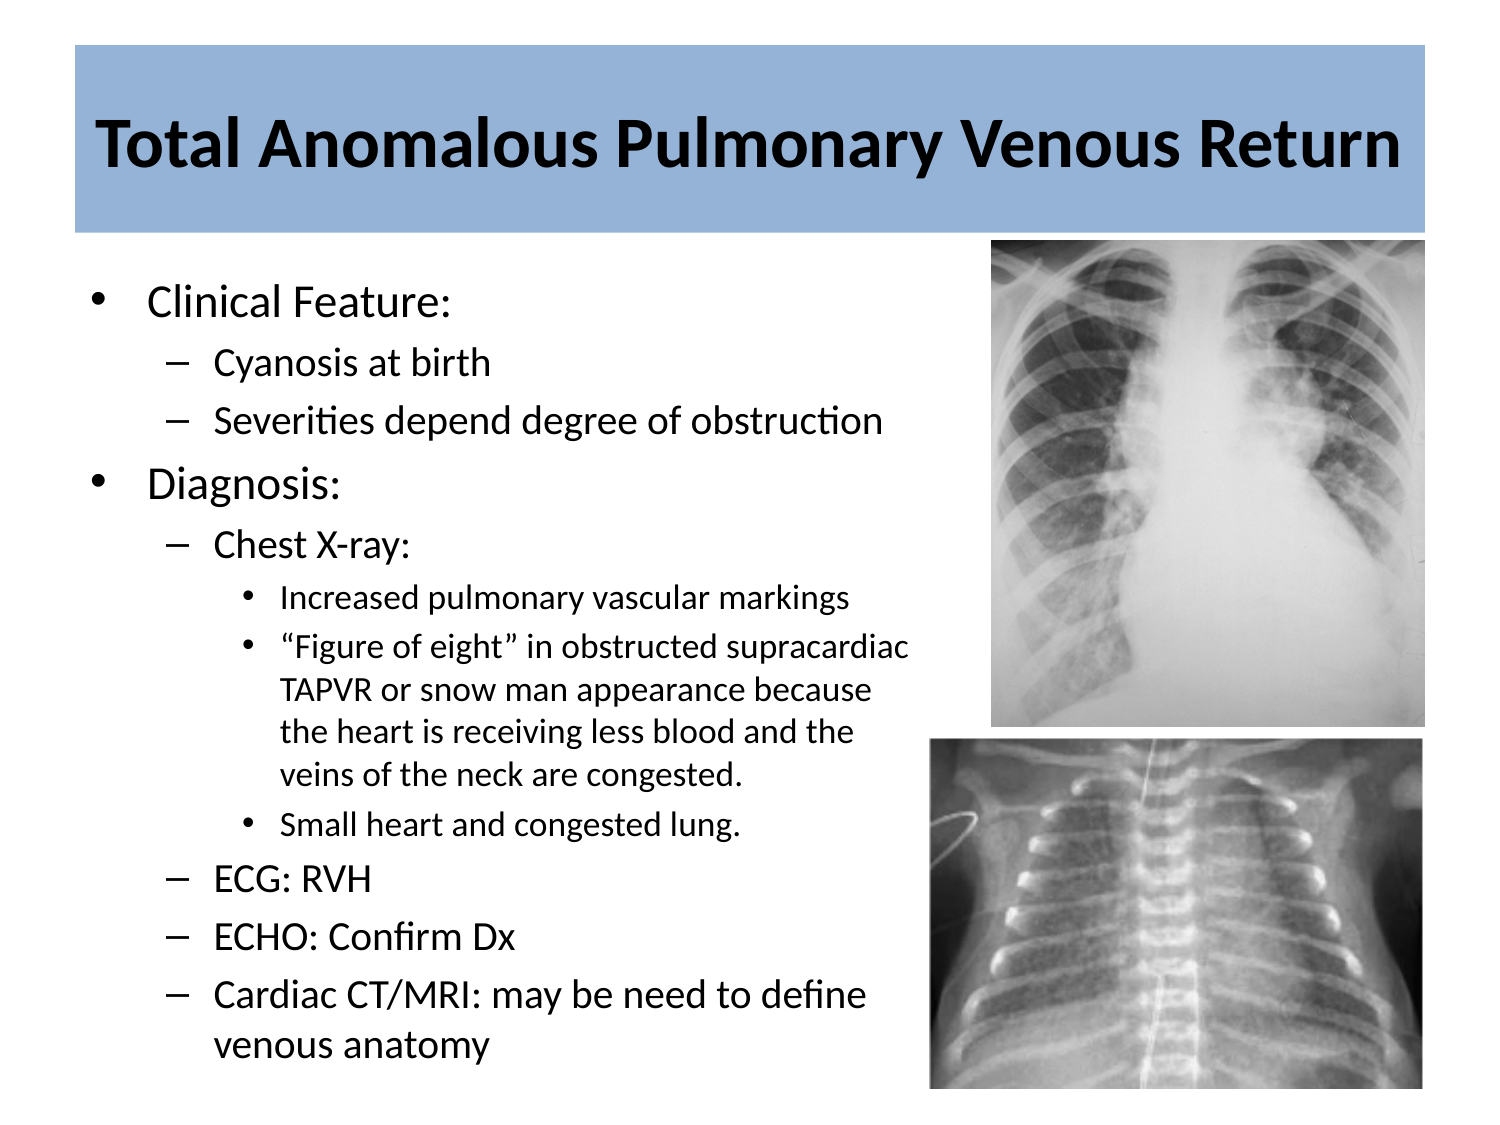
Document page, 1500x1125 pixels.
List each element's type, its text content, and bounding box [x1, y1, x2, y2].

picture [991, 240, 1425, 728]
picture [928, 737, 1426, 1089]
title Total Anomalous Pulmonary Venous Return [75, 45, 1425, 233]
list Clinical Feature: Cyanosis at birth Severities depend degree of obstruction Diagnosis: Chest X-ray: Increased pulmonary vascular markings “Figure of eight” in obstructed supracardiac TAPVR or snow man appearance because the heart is receiving less blood and the veins of the neck are congested. Small heart and congested lung. ECG: RVH ECHO: Confirm Dx Cardiac CT/MRI: may be need to define venous anatomy [75, 262, 930, 1089]
